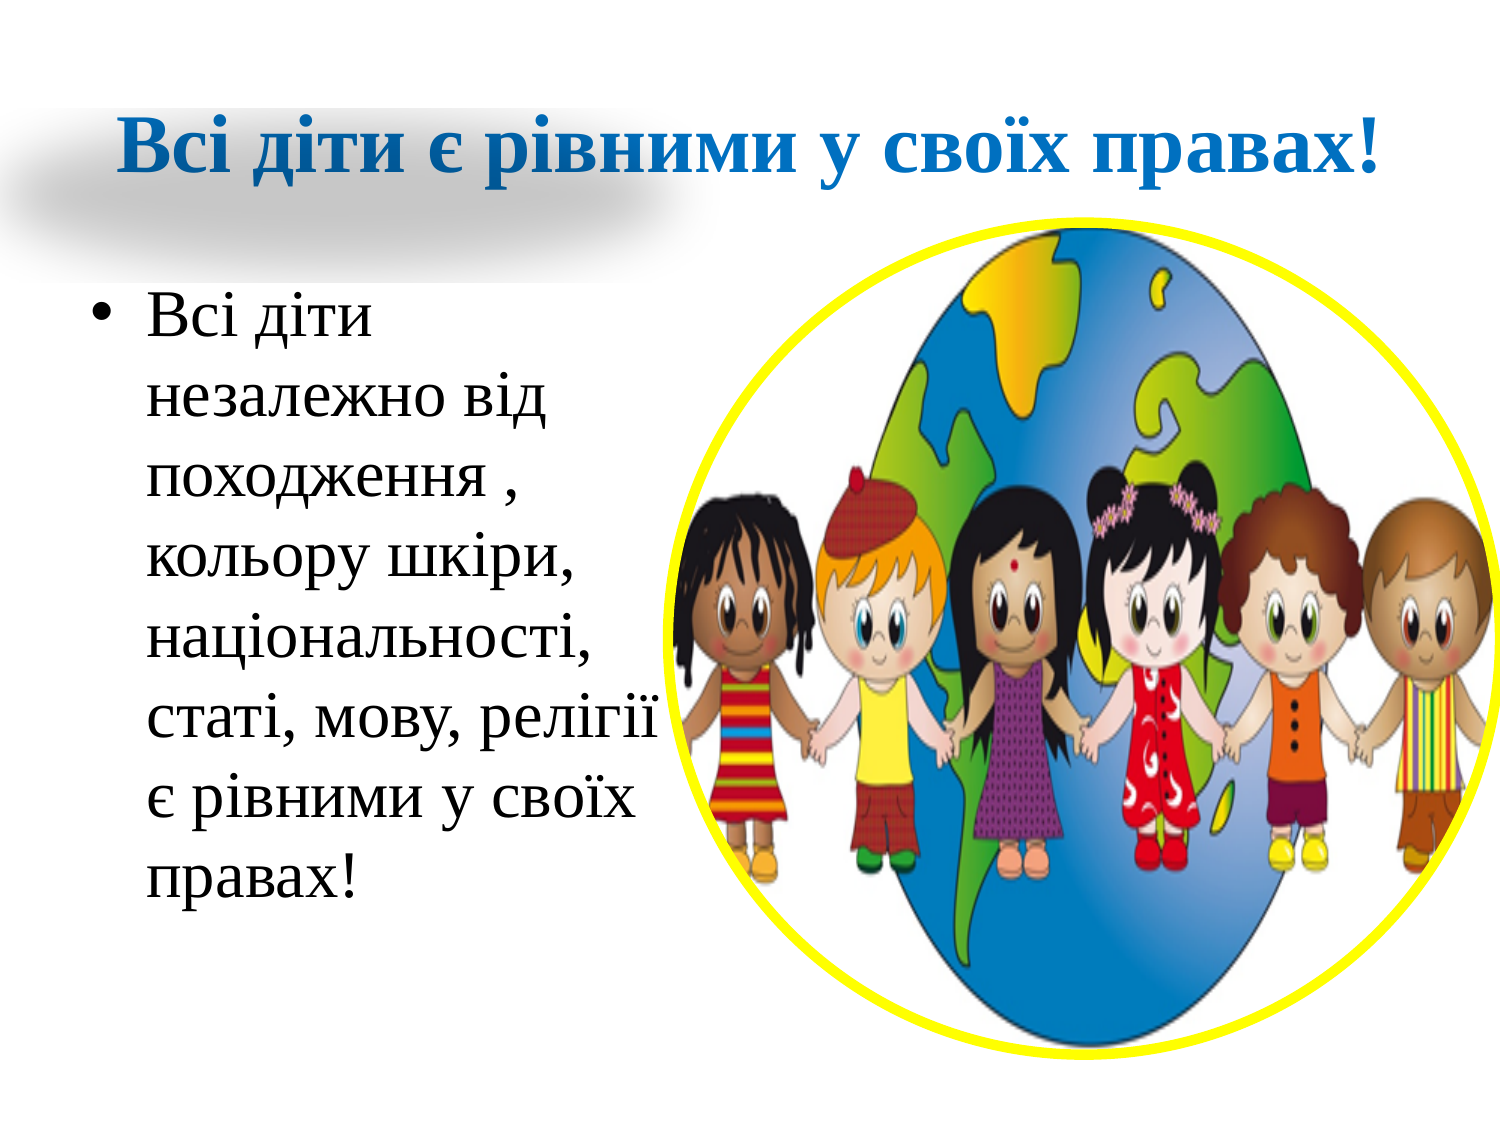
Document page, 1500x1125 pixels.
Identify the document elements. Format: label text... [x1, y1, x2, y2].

title Всі діти є рівними у своїх правах! [75, 45, 1425, 221]
list Всі діти незалежно від походження , кольору шкіри, національності, статі, мову, релігії є рівними у своїх правах! [75, 262, 662, 1005]
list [667, 222, 1500, 1055]
